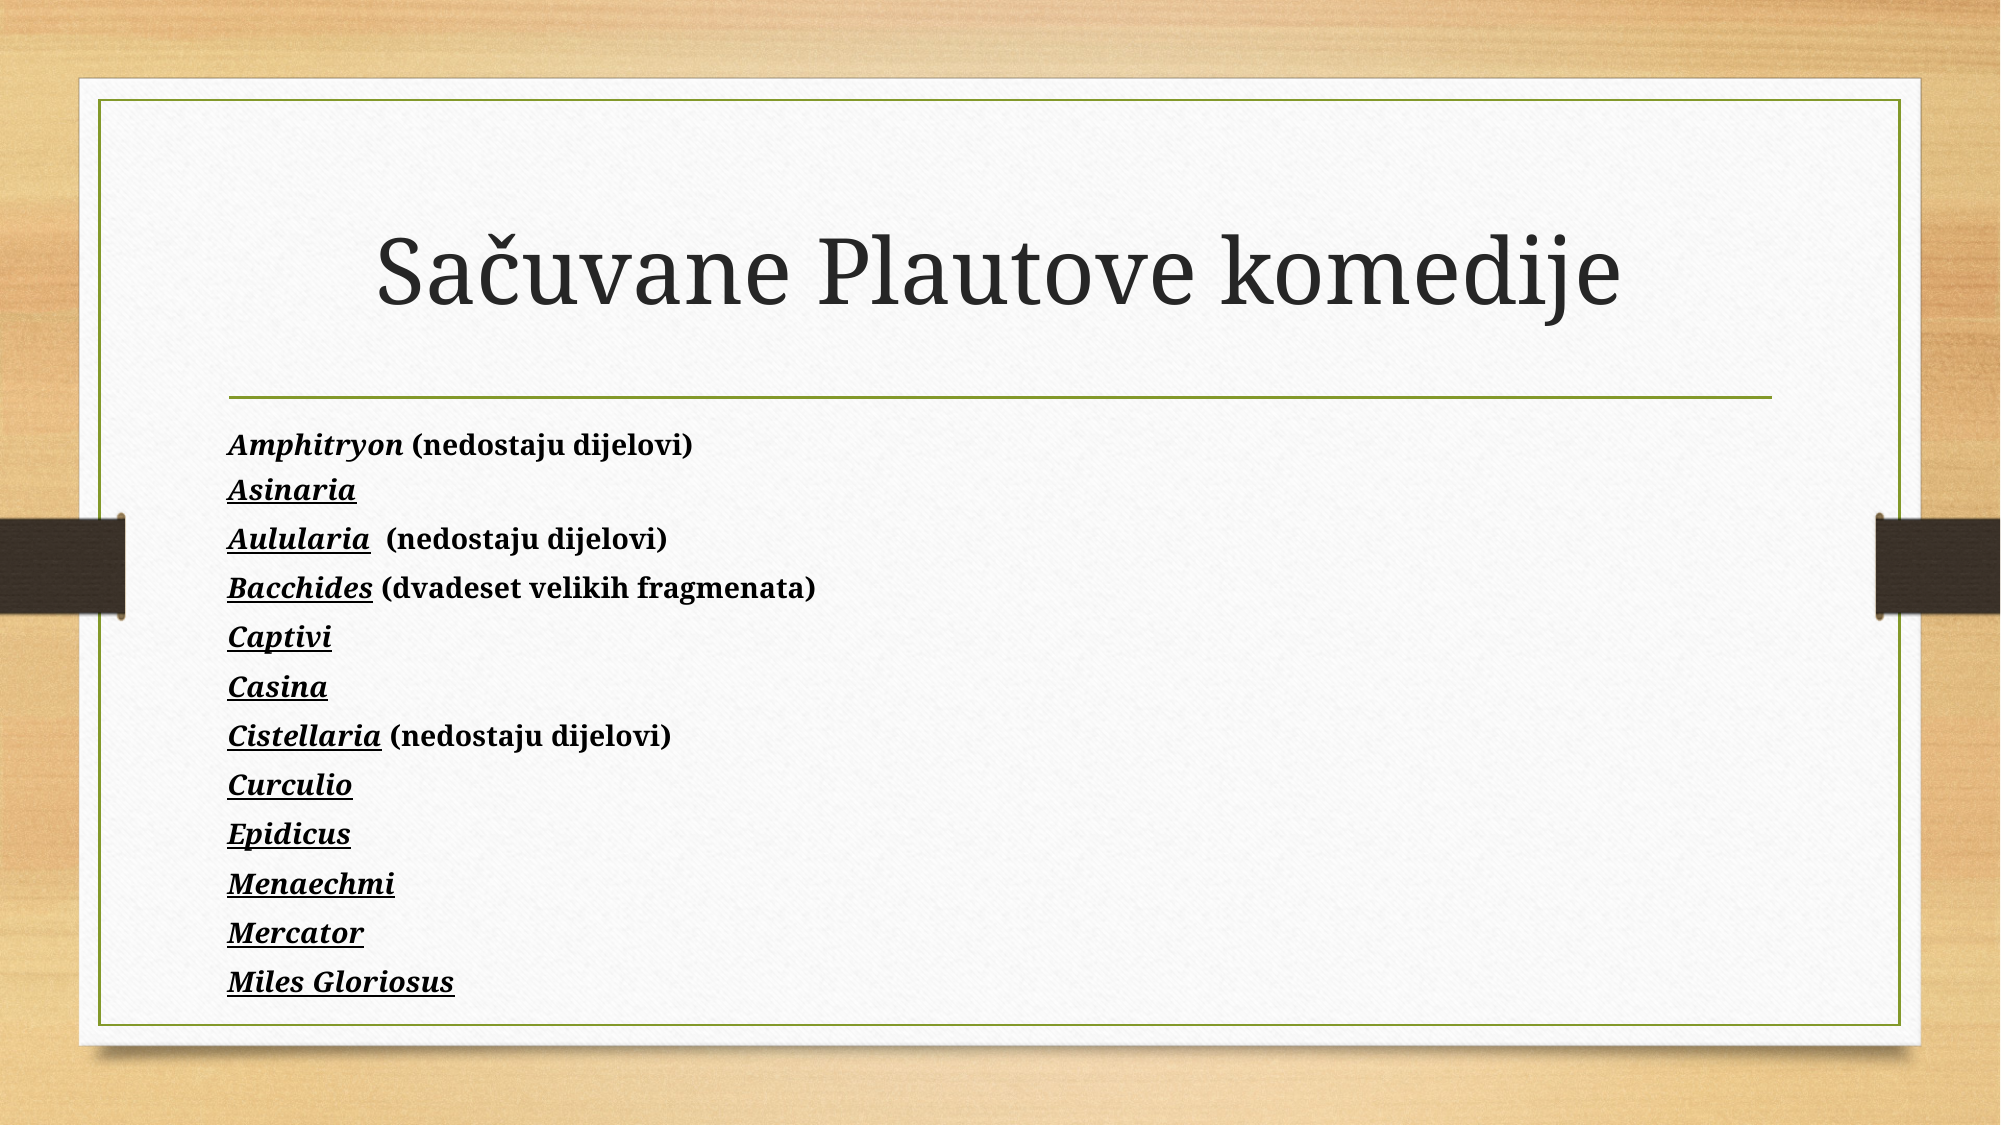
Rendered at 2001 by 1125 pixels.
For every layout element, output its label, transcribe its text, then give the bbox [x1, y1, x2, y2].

picture [0, 0, 2001, 1125]
list Amphitryon (nedostaju dijelovi) Asinaria Aulularia (nedostaju dijelovi) Bacchides (dvadeset velikih fragmenata) Captivi Casina Cistellaria (nedostaju dijelovi) Curculio Epidicus Menaechmi Mercator Miles Gloriosus [212, 419, 1788, 1022]
title Sačuvane Plautove komedije [212, 161, 1788, 375]
